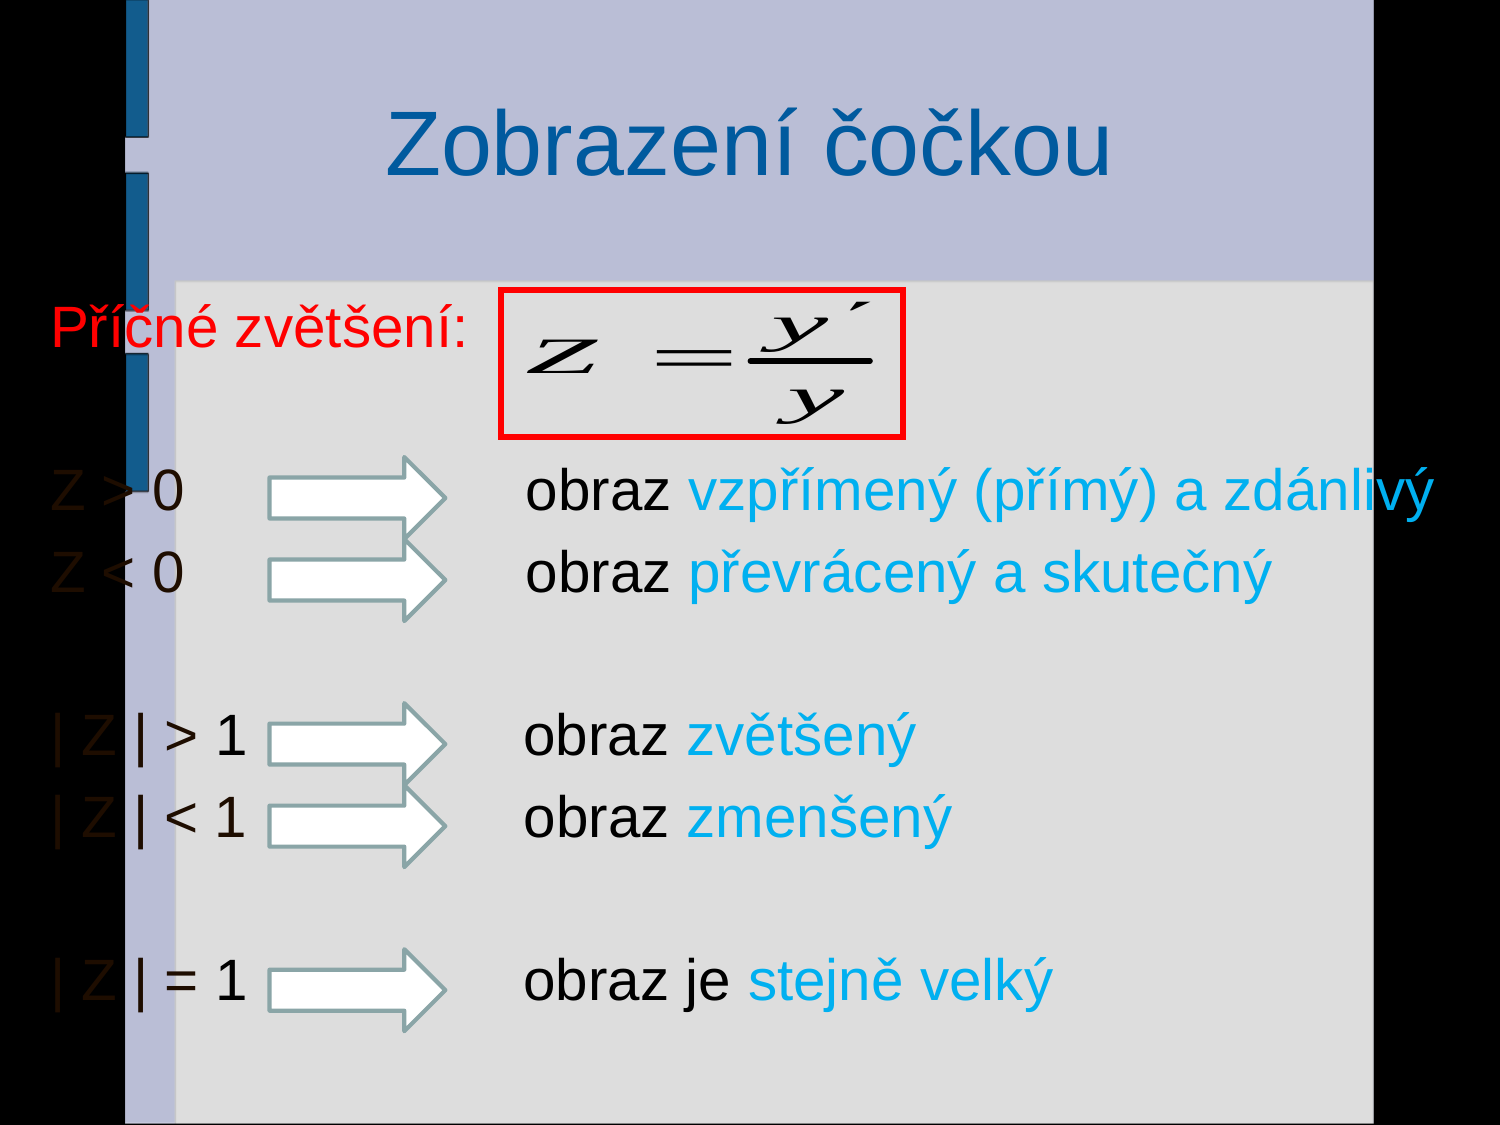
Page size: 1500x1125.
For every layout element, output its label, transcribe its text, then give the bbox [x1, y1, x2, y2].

list Příčné zvětšení: Z > 0 obraz vzpřímený (přímý) a zdánlivý Z < 0 obraz převrácený a skutečný | Z | > 1 obraz zvětšený | Z | < 1 obraz zmenšený | Z | = 1 obraz je stejně velký [34, 280, 1500, 1125]
text_box [267, 701, 448, 785]
text_box [267, 947, 448, 1034]
text_box [267, 783, 448, 870]
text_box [503, 292, 901, 434]
text_box [267, 539, 448, 624]
picture [0, 0, 1500, 1125]
slide_number 23 [1074, 1024, 1426, 1103]
title Zobrazení čočkou [74, 44, 1426, 233]
text_box [267, 455, 448, 541]
